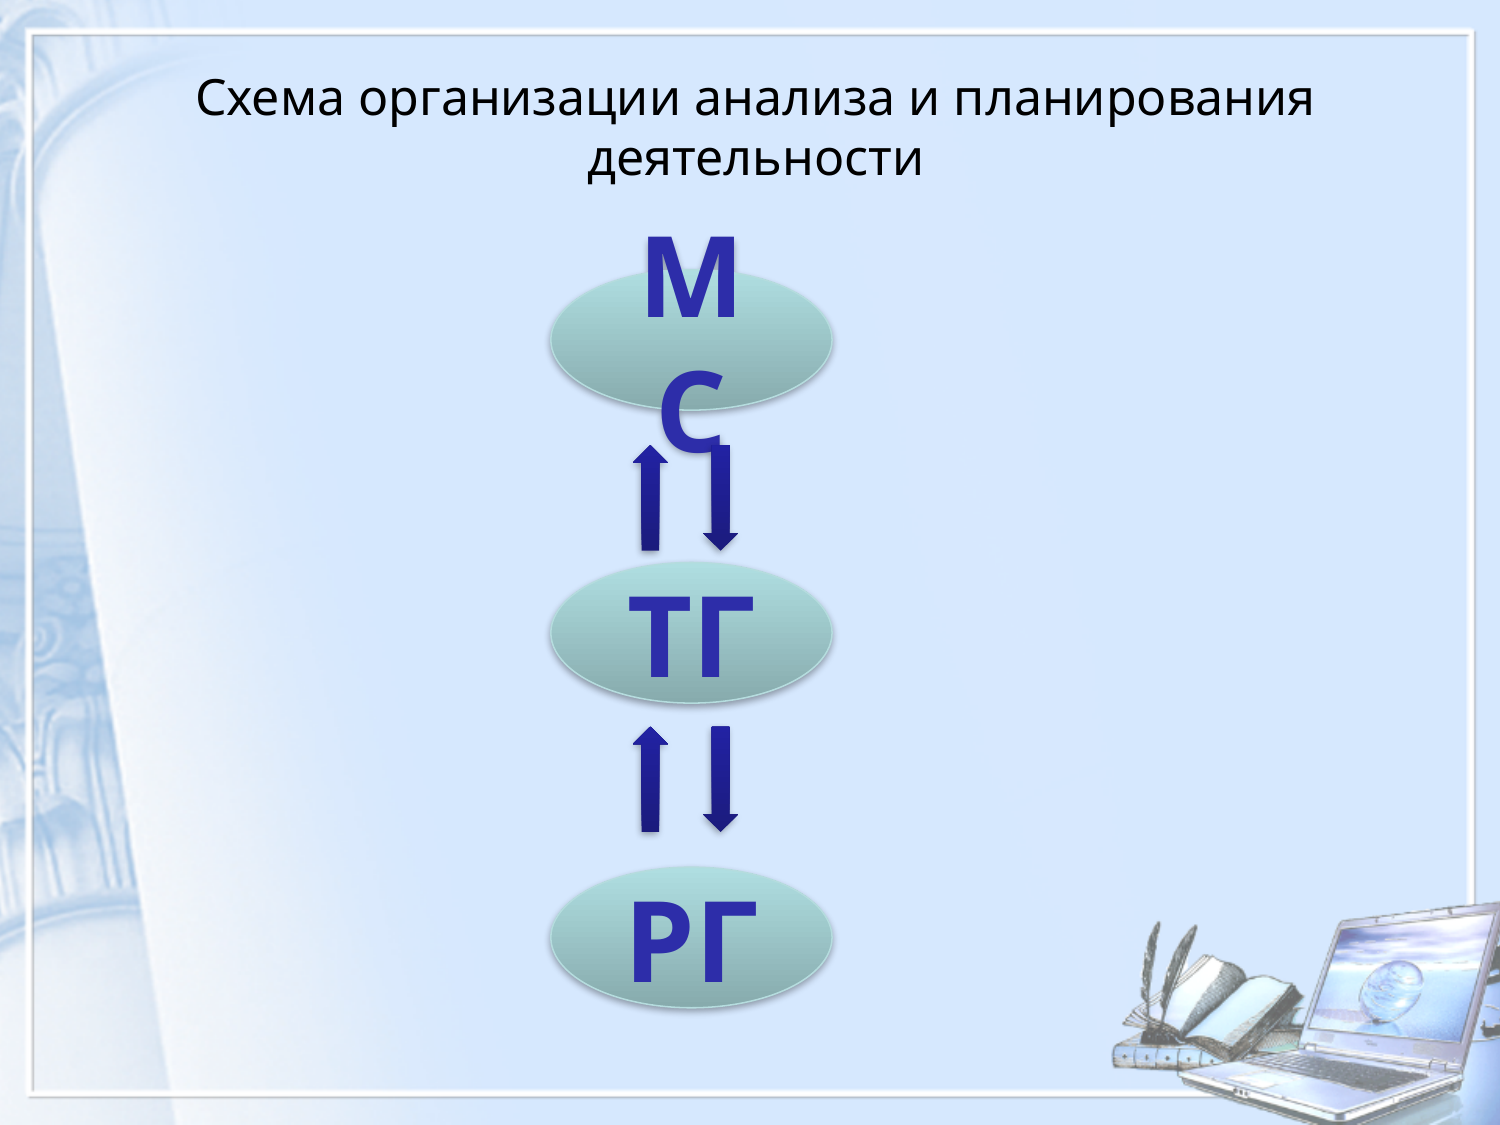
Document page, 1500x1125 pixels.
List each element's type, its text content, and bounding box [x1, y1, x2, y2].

text_box [703, 726, 739, 832]
text_box ТГ [550, 561, 833, 704]
text_box [703, 445, 739, 551]
text_box РГ [550, 866, 833, 1009]
text_box [632, 445, 668, 551]
text_box МС [550, 268, 833, 411]
picture [0, 0, 1500, 1125]
text_box [632, 726, 668, 832]
text_box Схема организации анализа и планирования деятельности [35, 58, 1477, 194]
